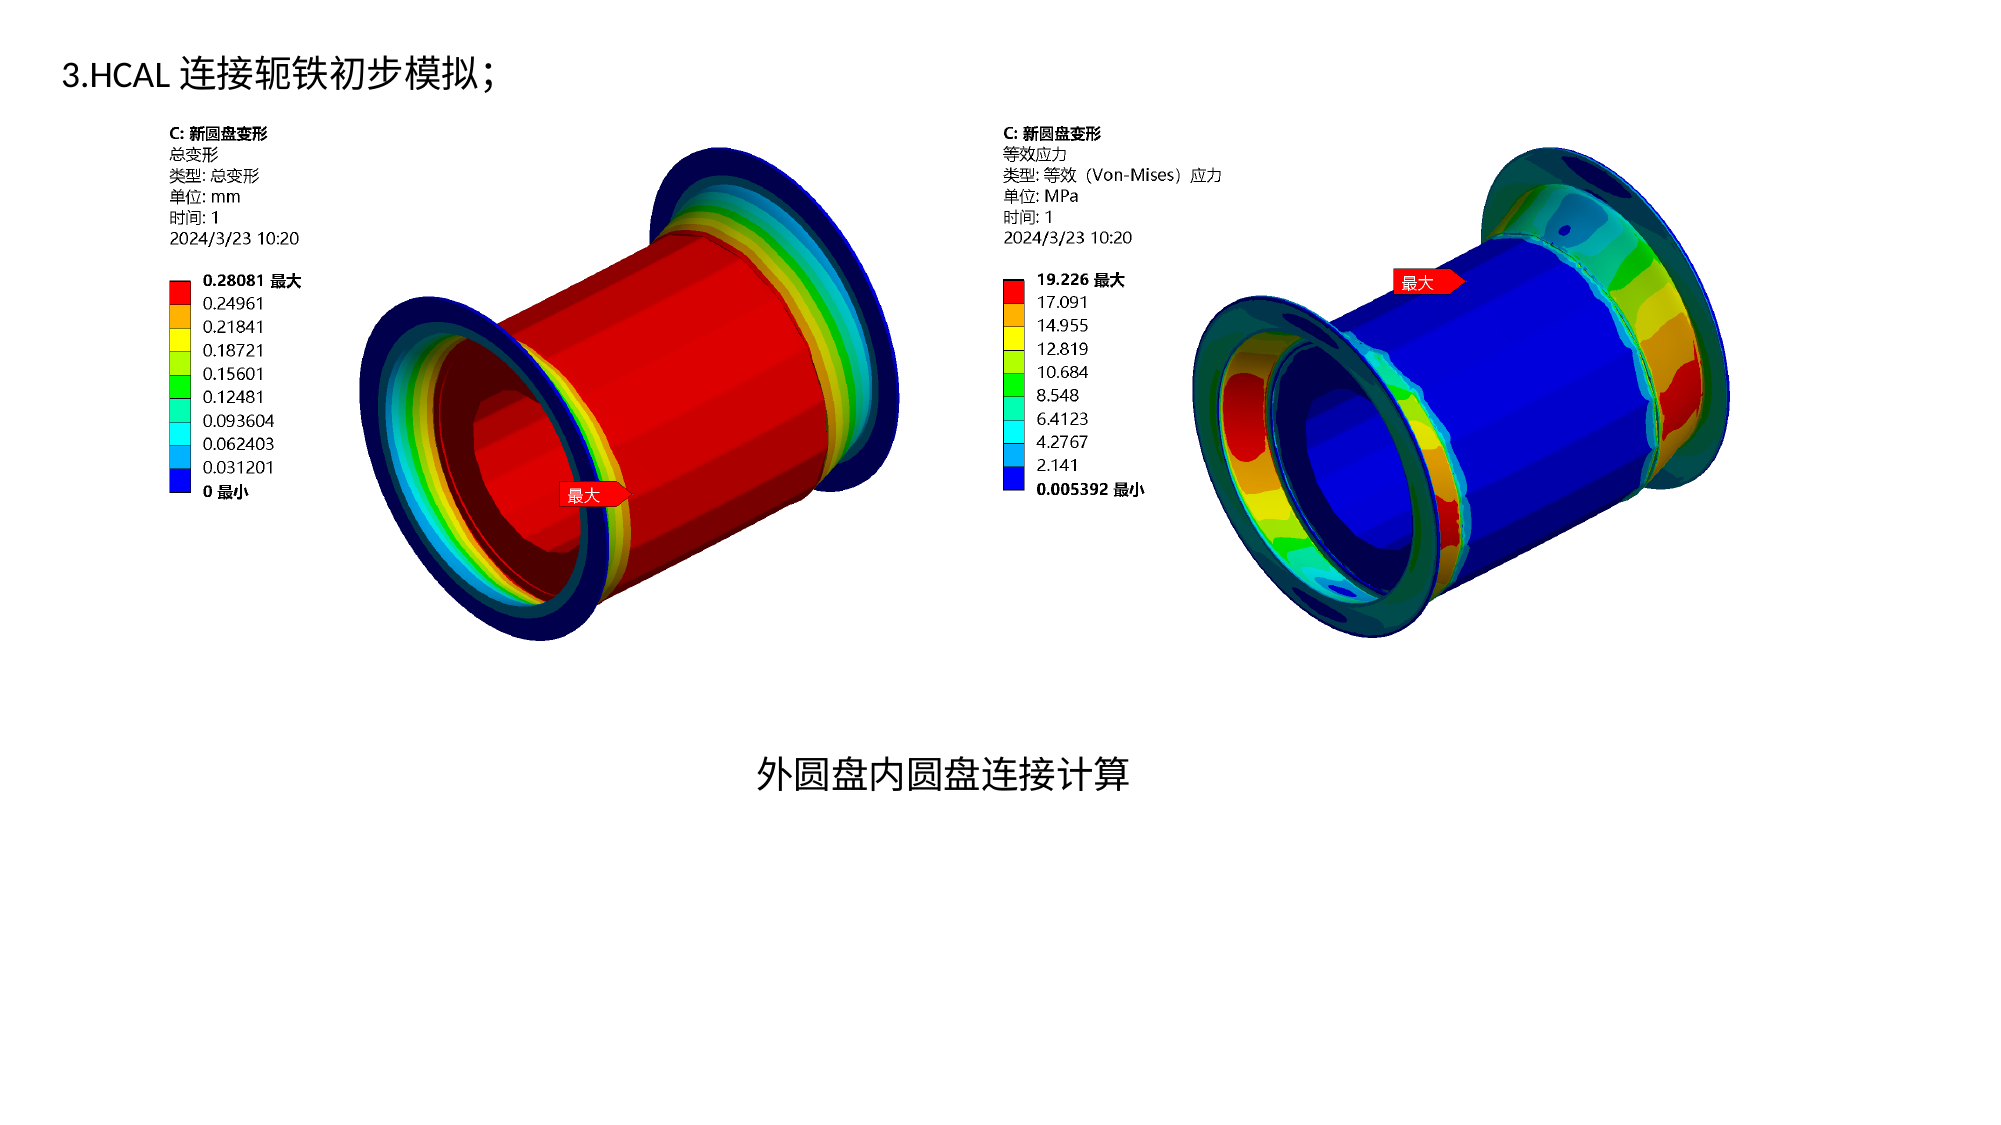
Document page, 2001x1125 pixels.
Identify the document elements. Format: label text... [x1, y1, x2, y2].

text_box 外圆盘内圆盘连接计算 [741, 743, 1147, 804]
picture [148, 102, 911, 654]
text_box 3.HCAL连接轭铁初步模拟； [46, 42, 532, 102]
picture [982, 102, 1743, 654]
